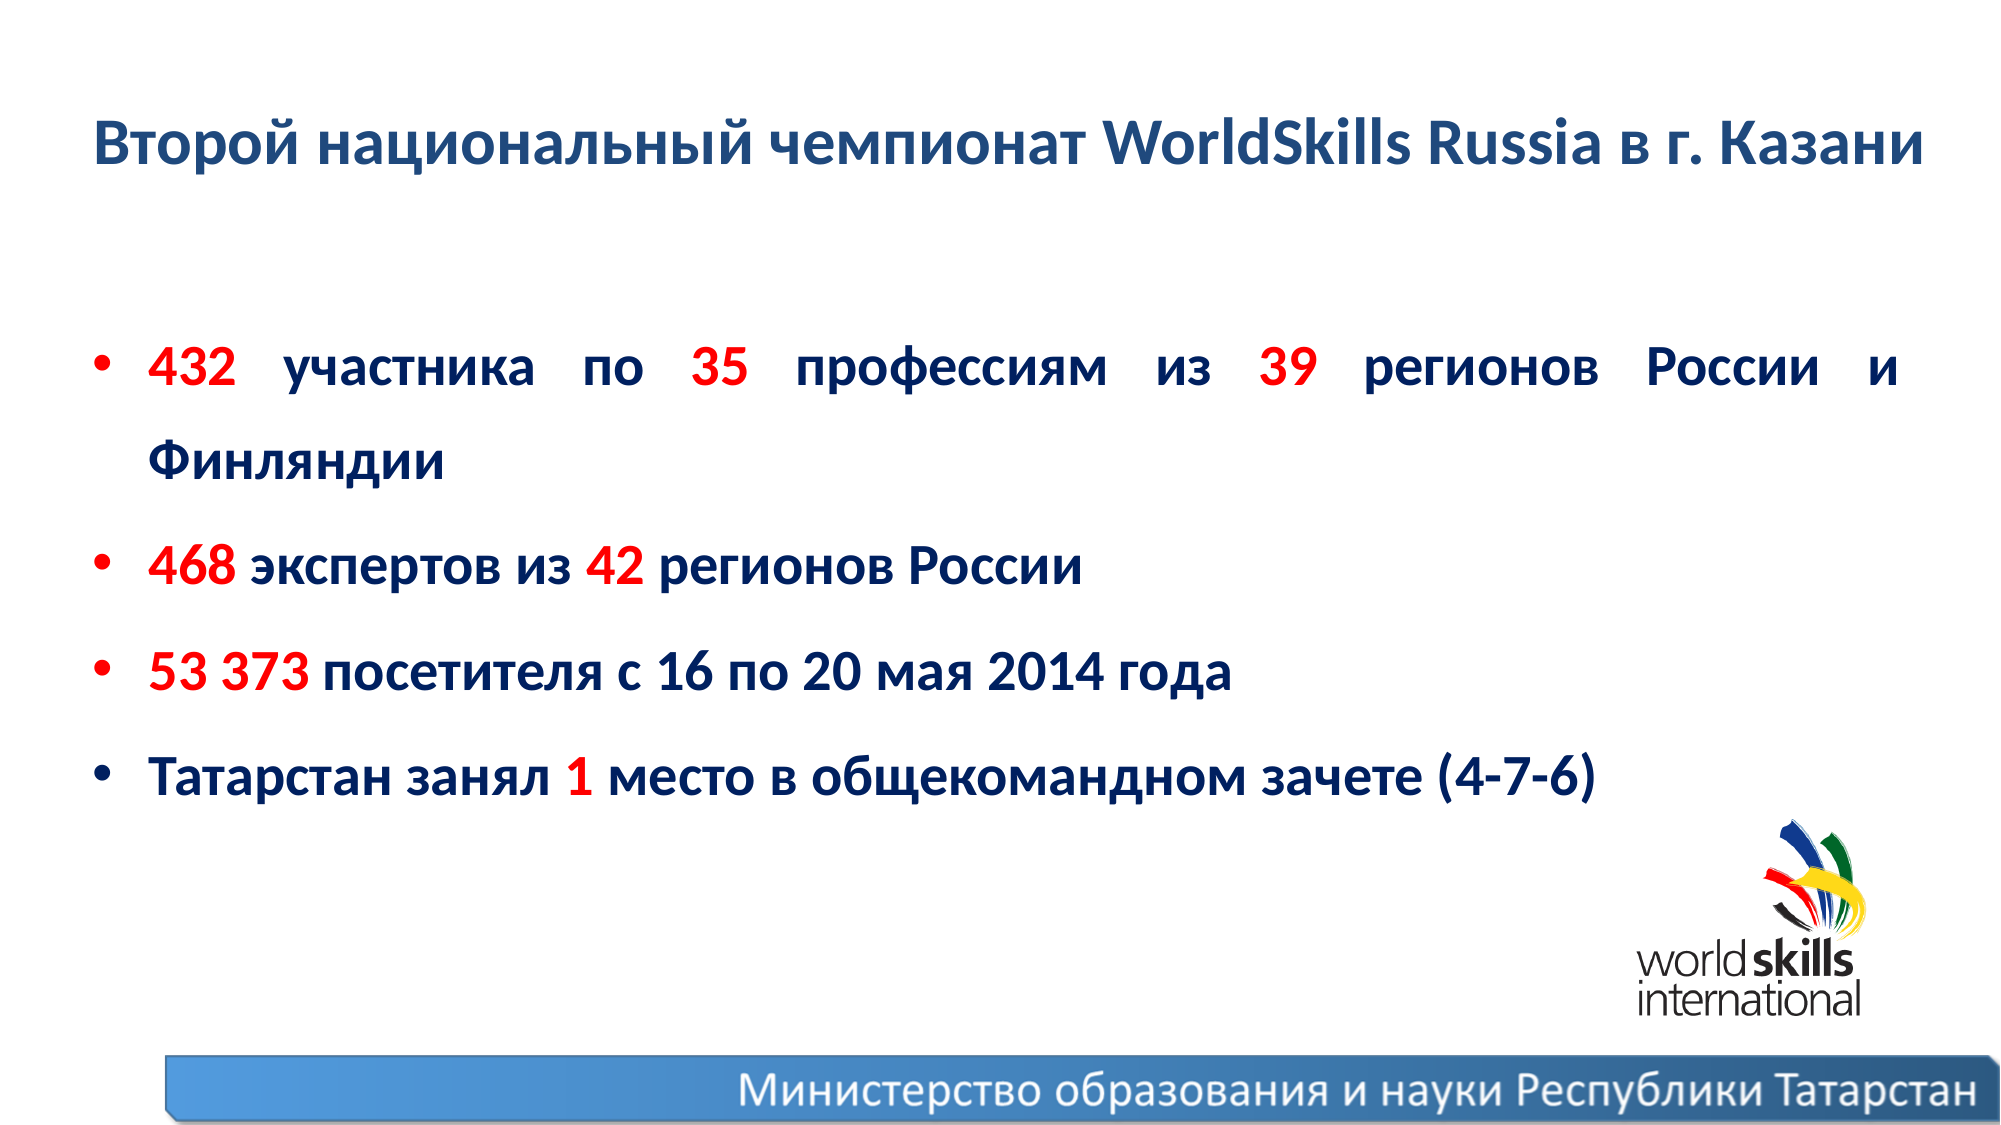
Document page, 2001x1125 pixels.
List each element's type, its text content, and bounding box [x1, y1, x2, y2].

picture [161, 801, 2000, 1125]
list 432 участника по 35 профессиям из 39 регионов России и Финляндии 468 экспертов из 42 регионов России 53 373 посетителя с 16 по 20 мая 2014 года Татарстан занял 1 место в общекомандном зачете (4-7-6) [77, 295, 1916, 1039]
title Второй национальный чемпионат WorldSkills Russia в г. Казани [77, 43, 1942, 232]
